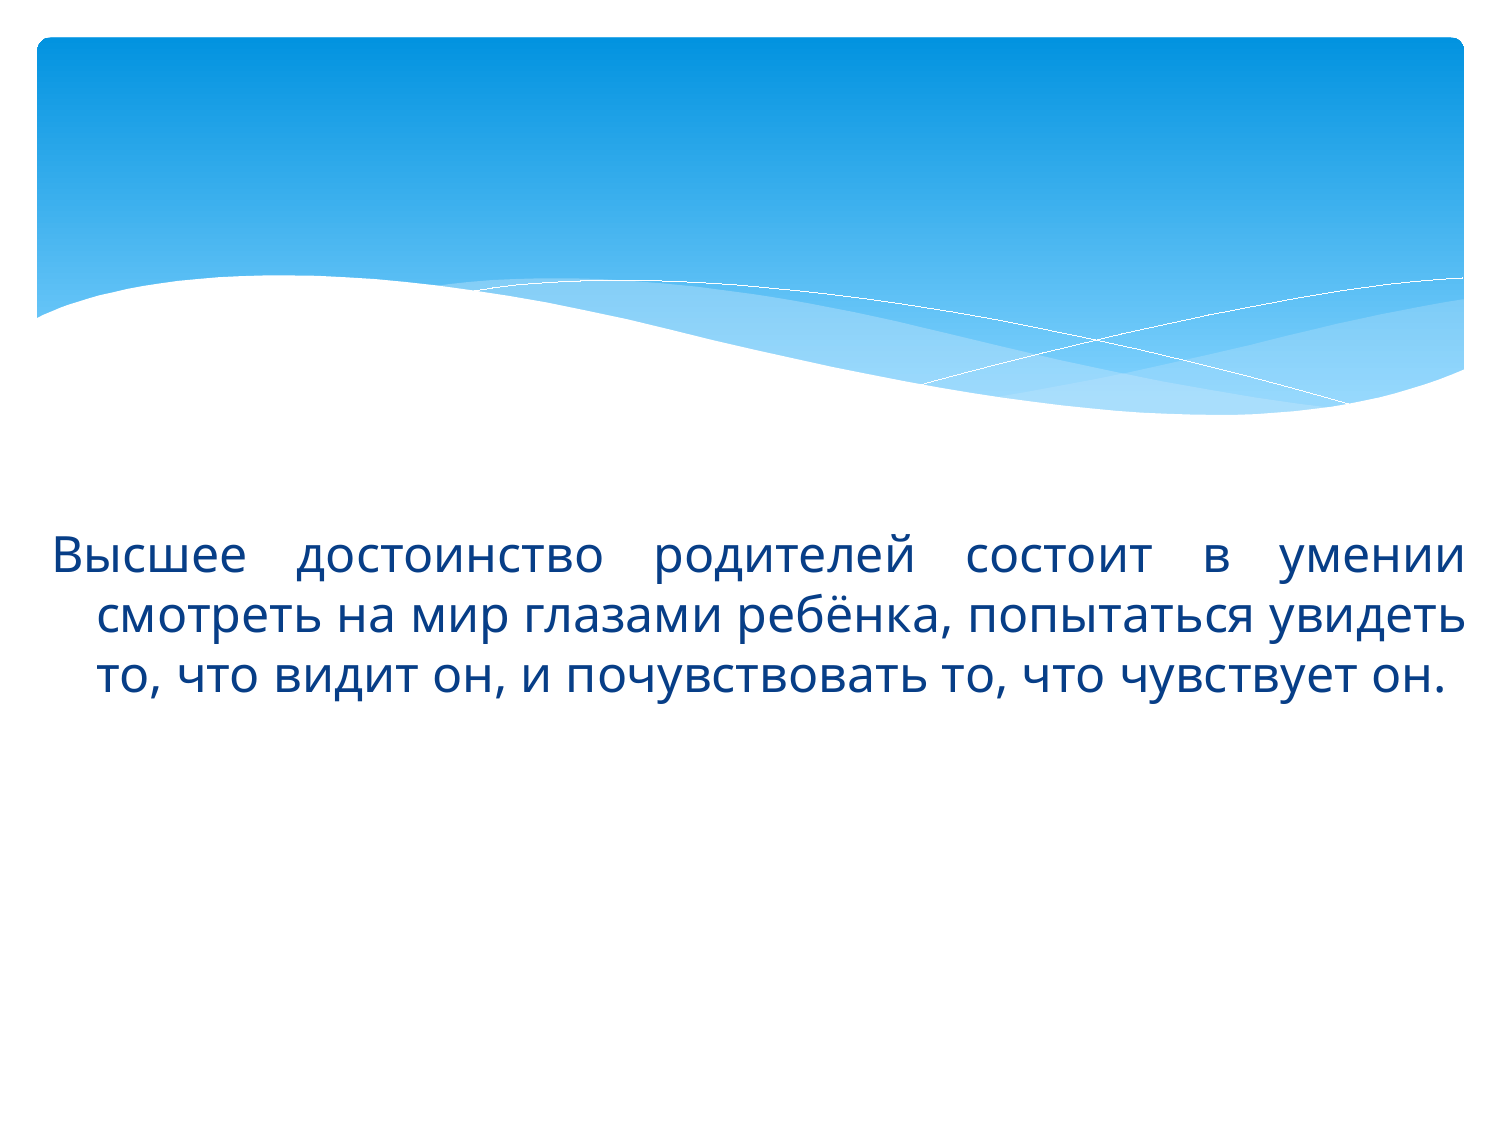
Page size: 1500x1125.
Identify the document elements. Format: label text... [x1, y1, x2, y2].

list Высшее достоинство родителей состоит в умении смотреть на мир глазами ребёнка, попытаться увидеть то, что видит он, и почувствовать то, что чувствует он. [35, 515, 1483, 1000]
